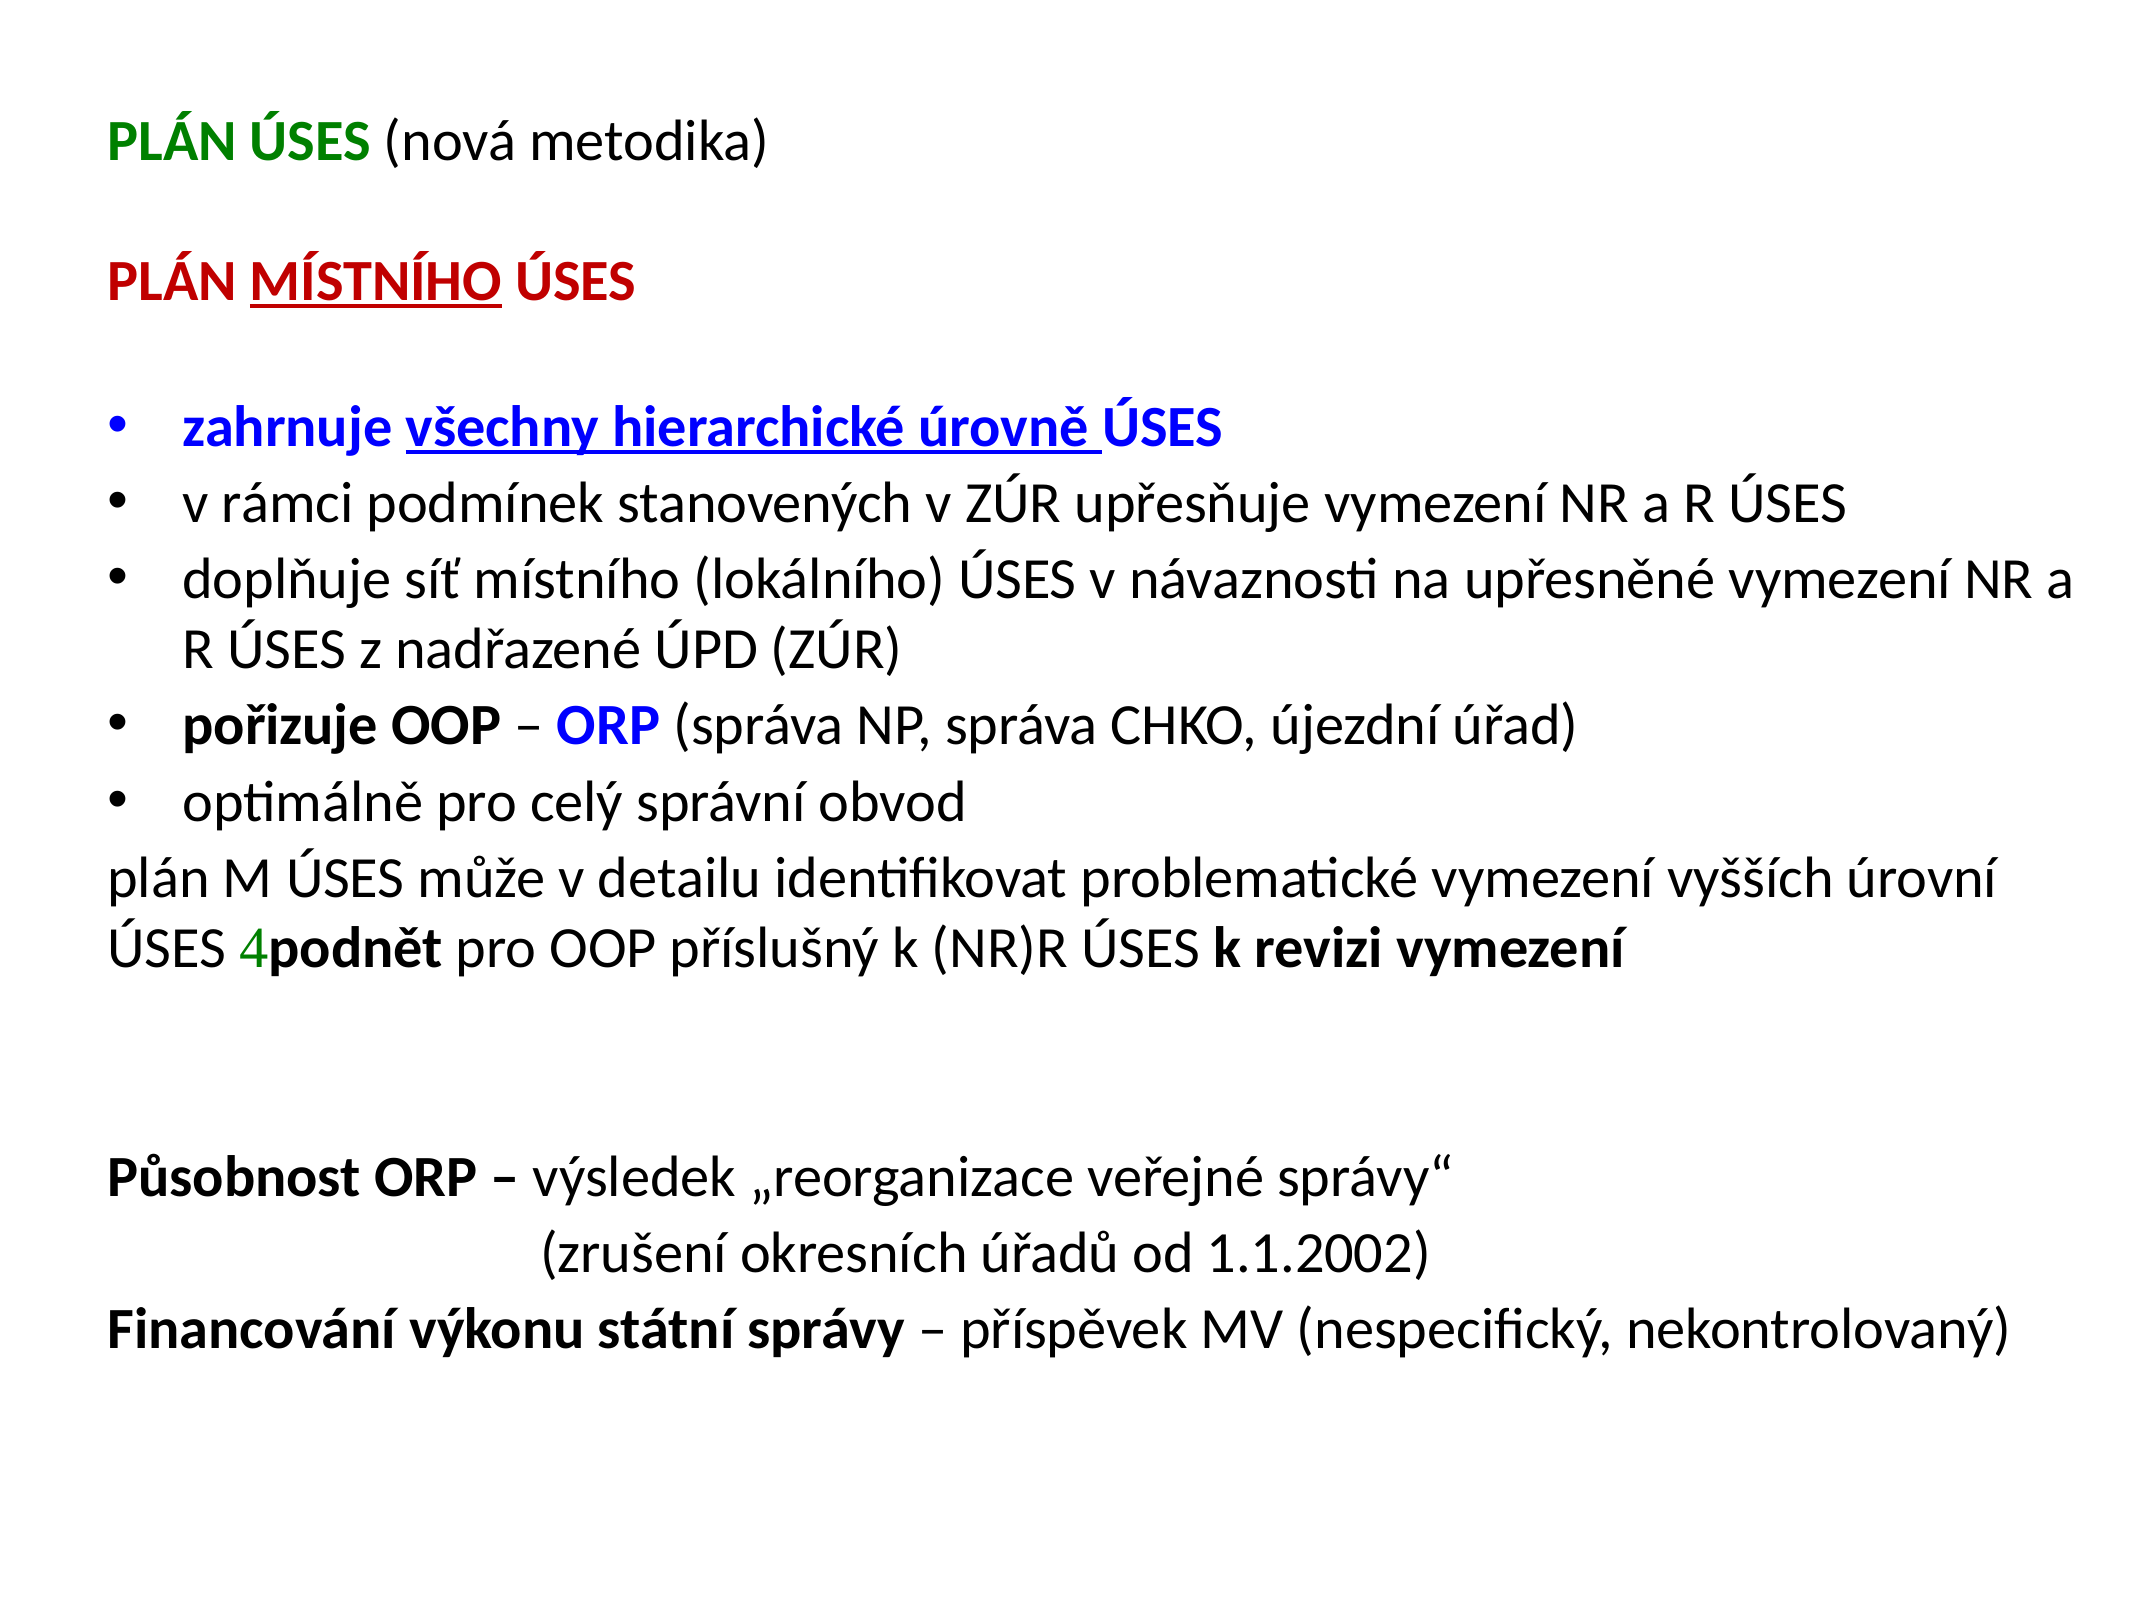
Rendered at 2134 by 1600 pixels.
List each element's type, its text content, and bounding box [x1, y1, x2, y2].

text_box PLÁN ÚSES (nová metodika) PLÁN místního ÚSES zahrnuje všechny hierarchické úrovně ÚSES v rámci podmínek stanovených v ZÚR upřesňuje vymezení NR a R ÚSES doplňuje síť místního (lokálního) ÚSES v návaznosti na upřesněné vymezení NR a R ÚSES z nadřazené ÚPD (ZÚR) pořizuje OOP – ORP (správa NP, správa CHKO, újezdní úřad) optimálně pro celý správní obvod plán M ÚSES může v detailu identifikovat problematické vymezení vyšších úrovní ÚSES podnět pro OOP příslušný k (NR)R ÚSES k revizi vymezení Působnost ORP – výsledek „reorganizace veřejné správy“ (zrušení okresních úřadů od 1.1.2002) Financování výkonu státní správy – příspěvek MV (nespecifický, nekontrolovaný) [86, 91, 2134, 1442]
